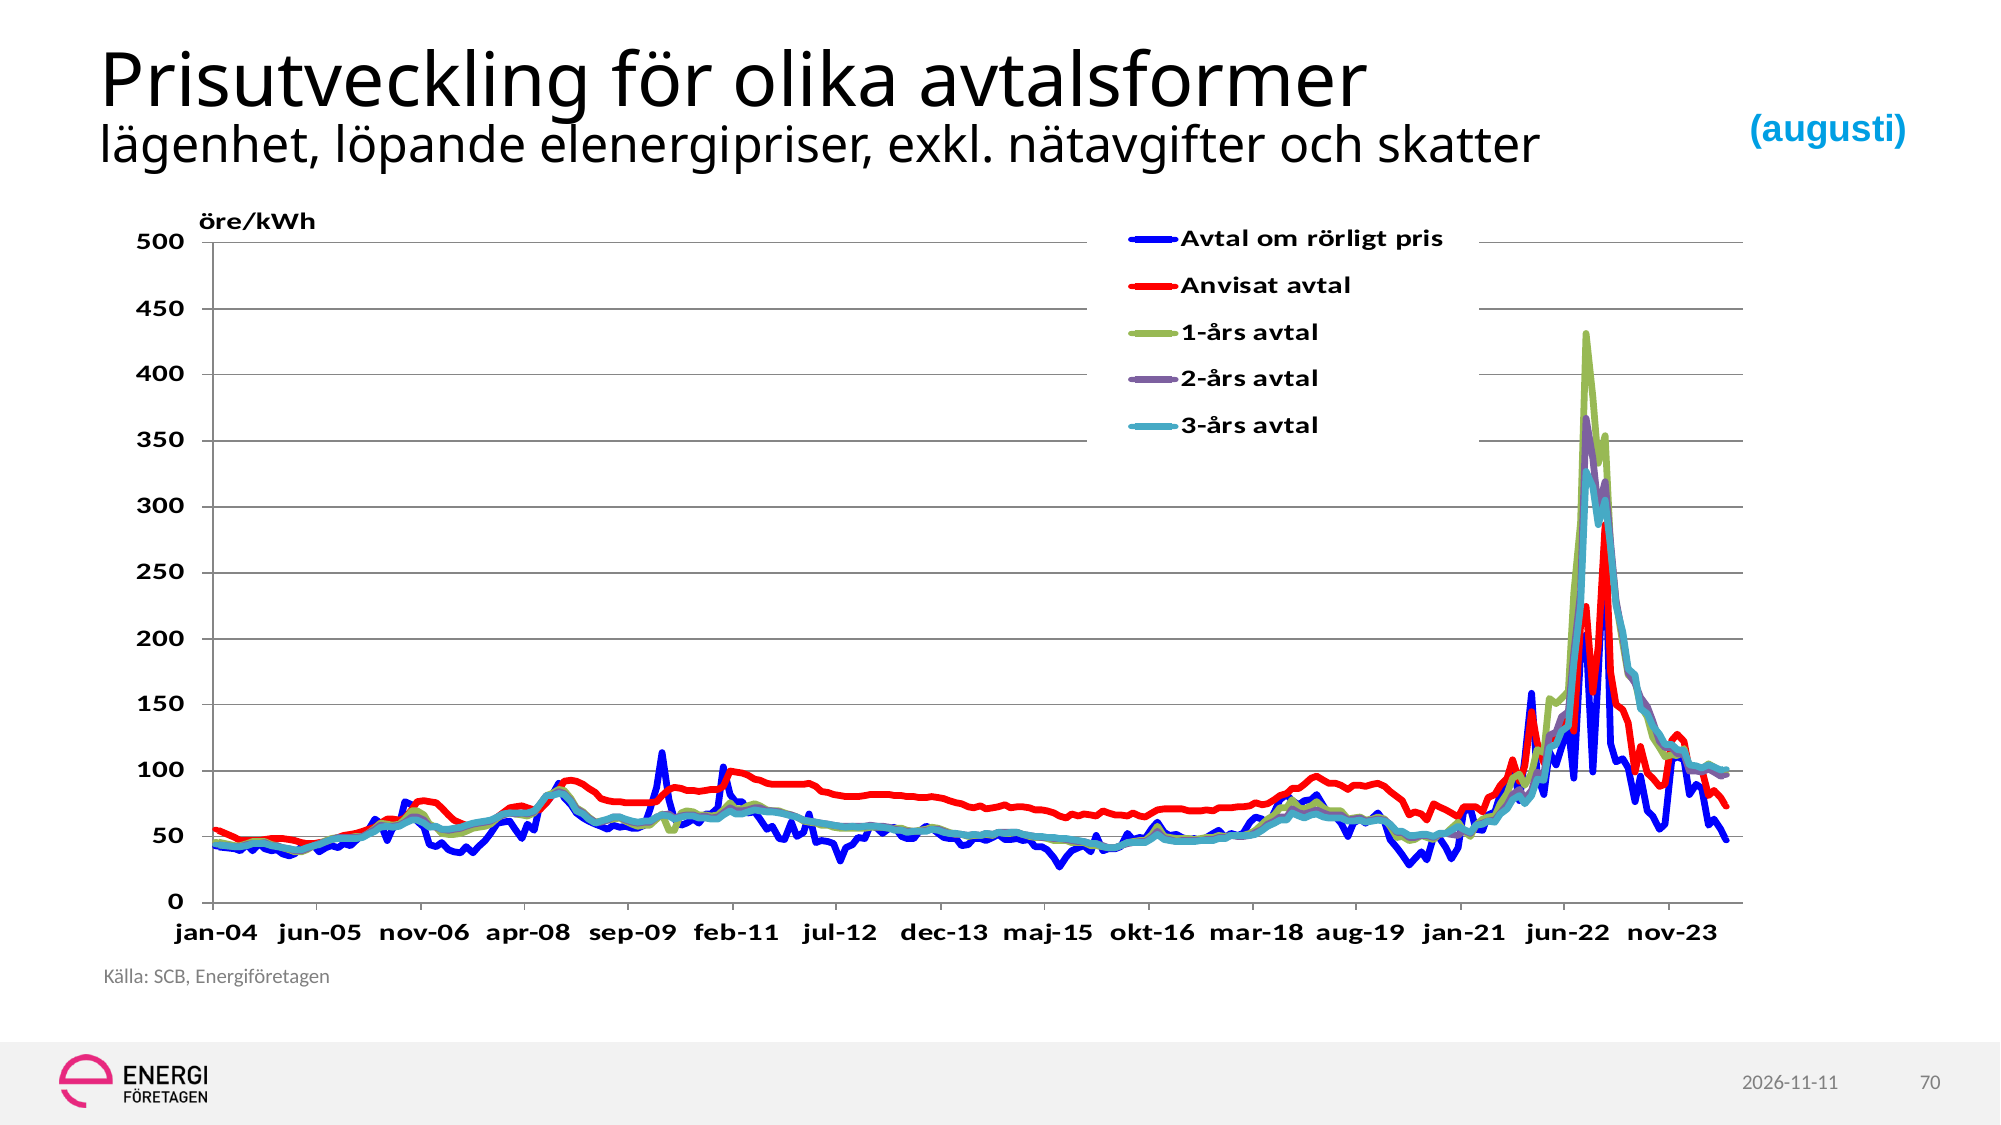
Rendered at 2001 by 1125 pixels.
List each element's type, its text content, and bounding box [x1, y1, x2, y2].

picture [118, 190, 1797, 1020]
picture [59, 1054, 207, 1108]
slide_number 70 [1882, 1068, 1941, 1099]
title Prisutveckling för olika avtalsformer lägenhet, löpande elenergipriser, exkl. nätavgifter och skatter [99, 30, 1900, 173]
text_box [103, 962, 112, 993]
picture [1741, 103, 1917, 153]
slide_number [1742, 1068, 1854, 1099]
